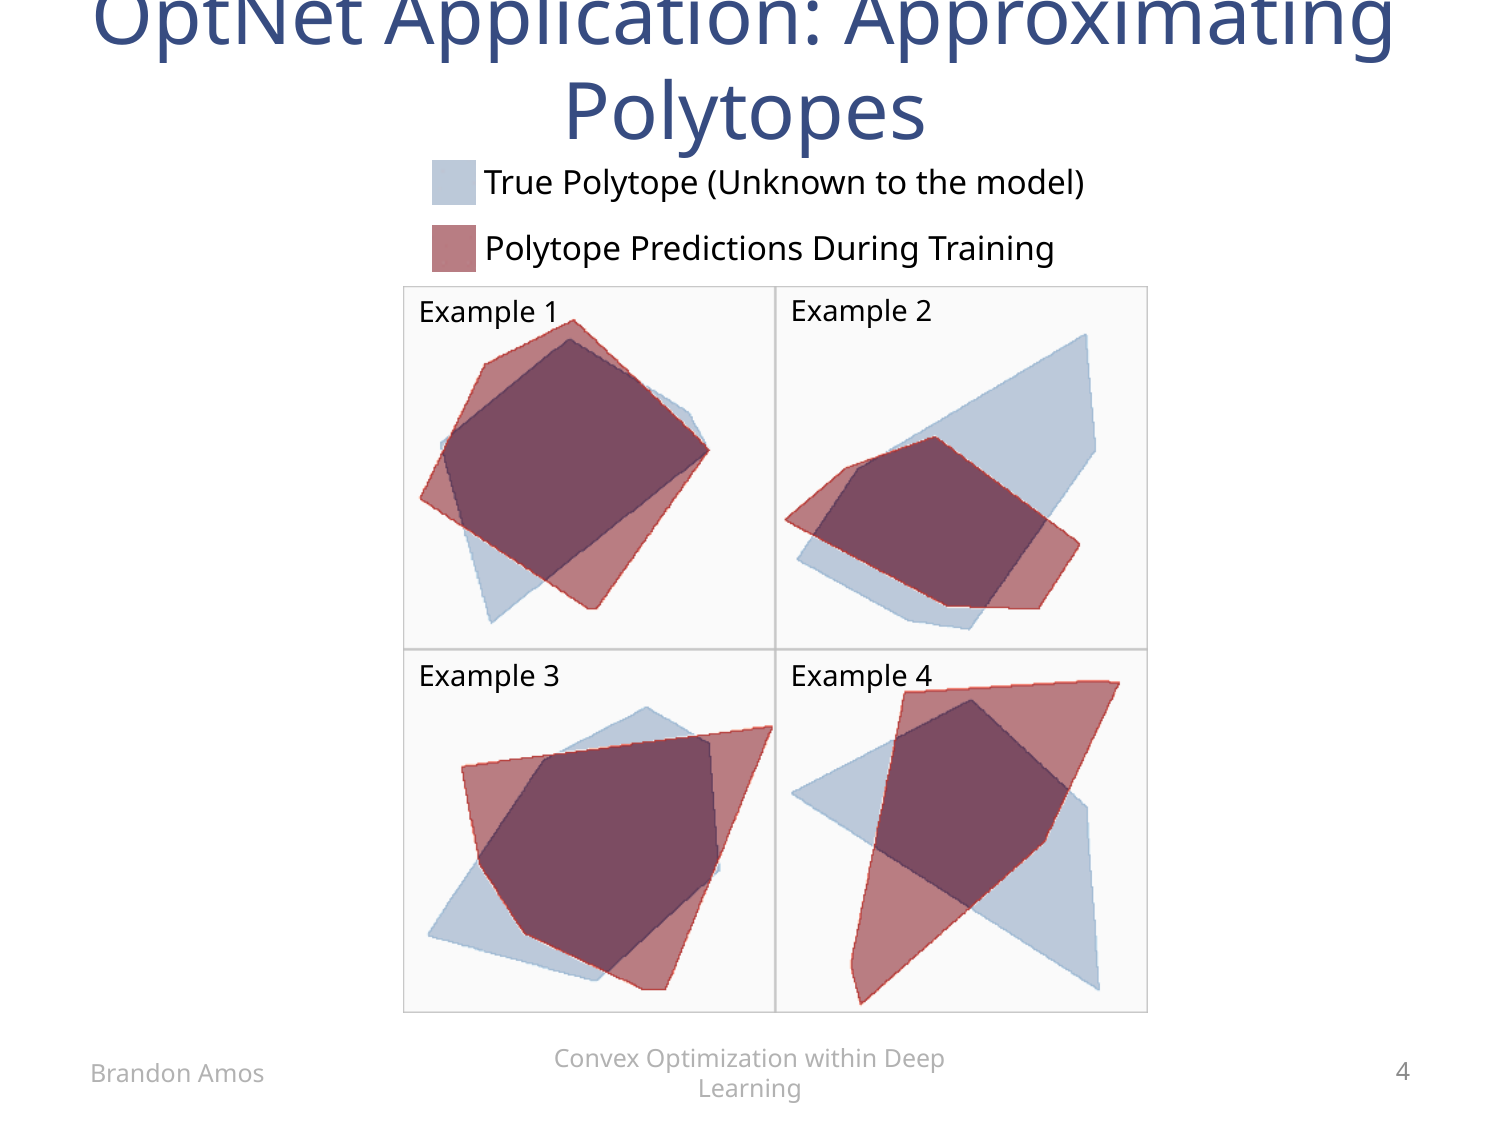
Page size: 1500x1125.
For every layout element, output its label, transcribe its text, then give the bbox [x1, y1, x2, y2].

text_box Polytope Predictions During Training [469, 222, 1180, 287]
title OptNet Application: Approximating Polytopes [0, 0, 1491, 155]
slide_number 4 [1074, 1042, 1425, 1103]
footer Convex Optimization within Deep Learning [491, 1042, 1009, 1103]
slide_number Brandon Amos [75, 1042, 425, 1103]
picture [403, 286, 1149, 1013]
text_box True Polytope (Unknown to the model) [468, 154, 1180, 222]
picture [431, 160, 477, 205]
picture [431, 225, 477, 272]
